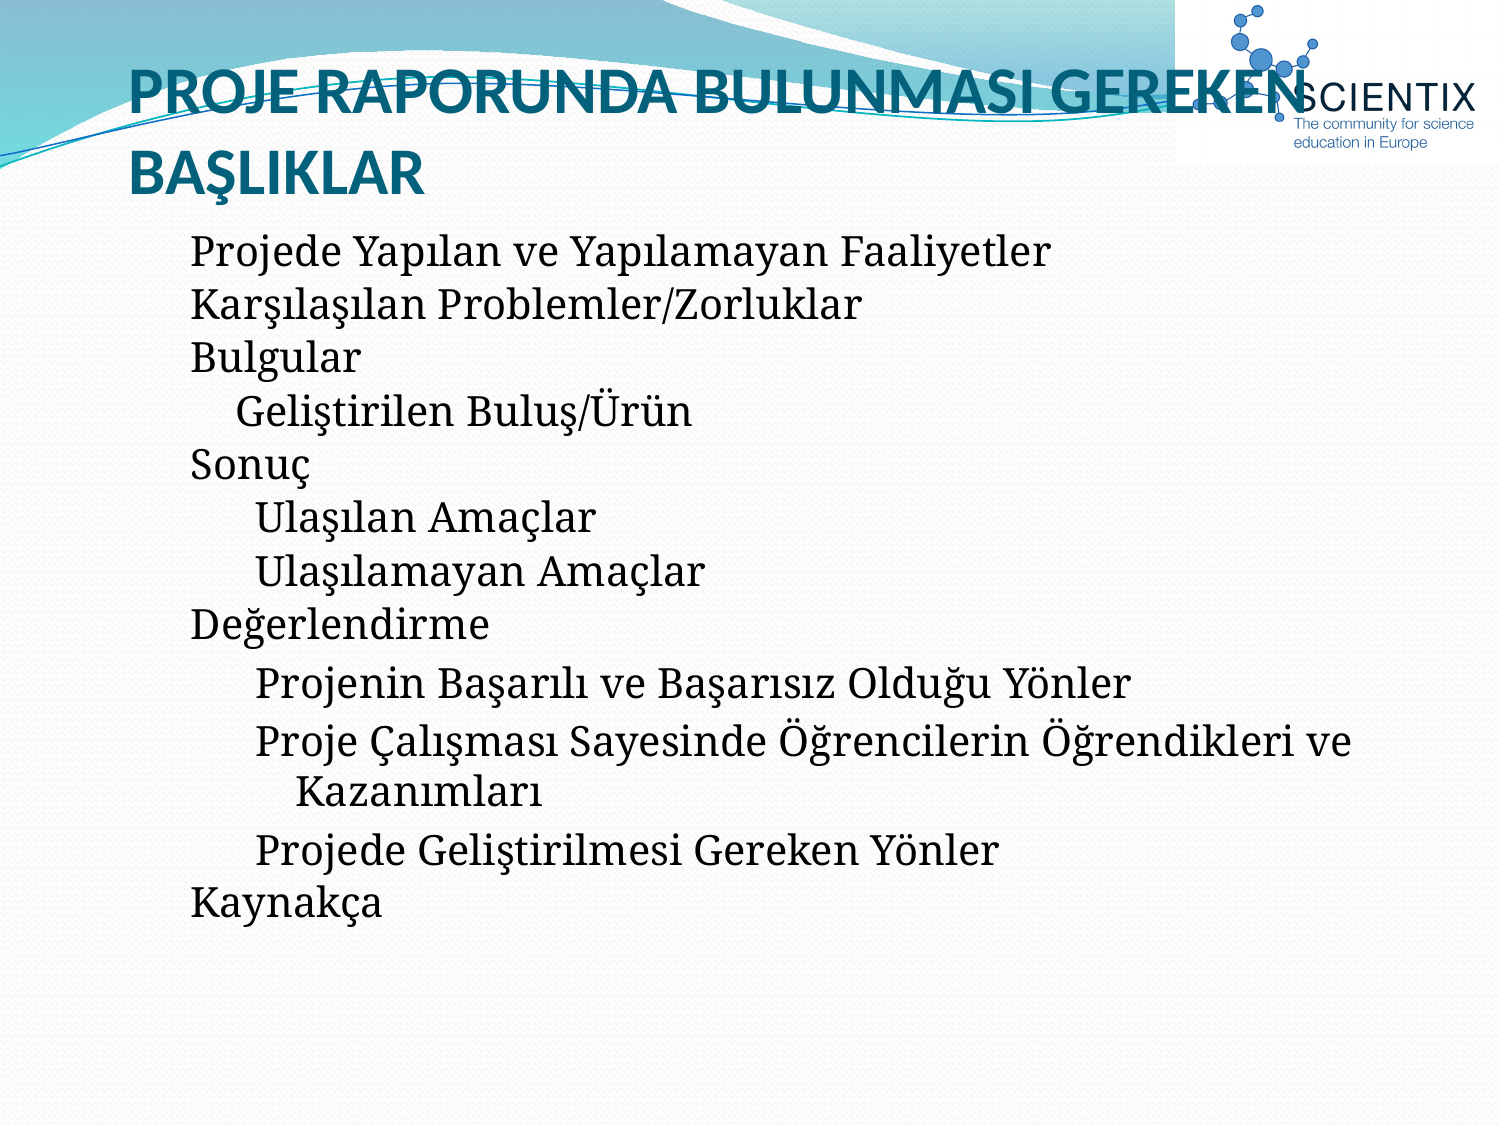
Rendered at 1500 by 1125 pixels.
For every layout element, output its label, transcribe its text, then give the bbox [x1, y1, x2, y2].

title PROJE RAPORUNDA BULUNMASI GEREKEN BAŞLIKLAR [128, 34, 1472, 208]
list Projede Yapılan ve Yapılamayan Faaliyetler Karşılaşılan Problemler/Zorluklar Bulgular Geliştirilen Buluş/Ürün Sonuç Ulaşılan Amaçlar Ulaşılamayan Amaçlar Değerlendirme Projenin Başarılı ve Başarısız Olduğu Yönler Proje Çalışması Sayesinde Öğrencilerin Öğrendikleri ve Kazanımları Projede Geliştirilmesi Gereken Yönler Kaynakça [175, 222, 1372, 926]
picture [1175, 0, 1500, 164]
